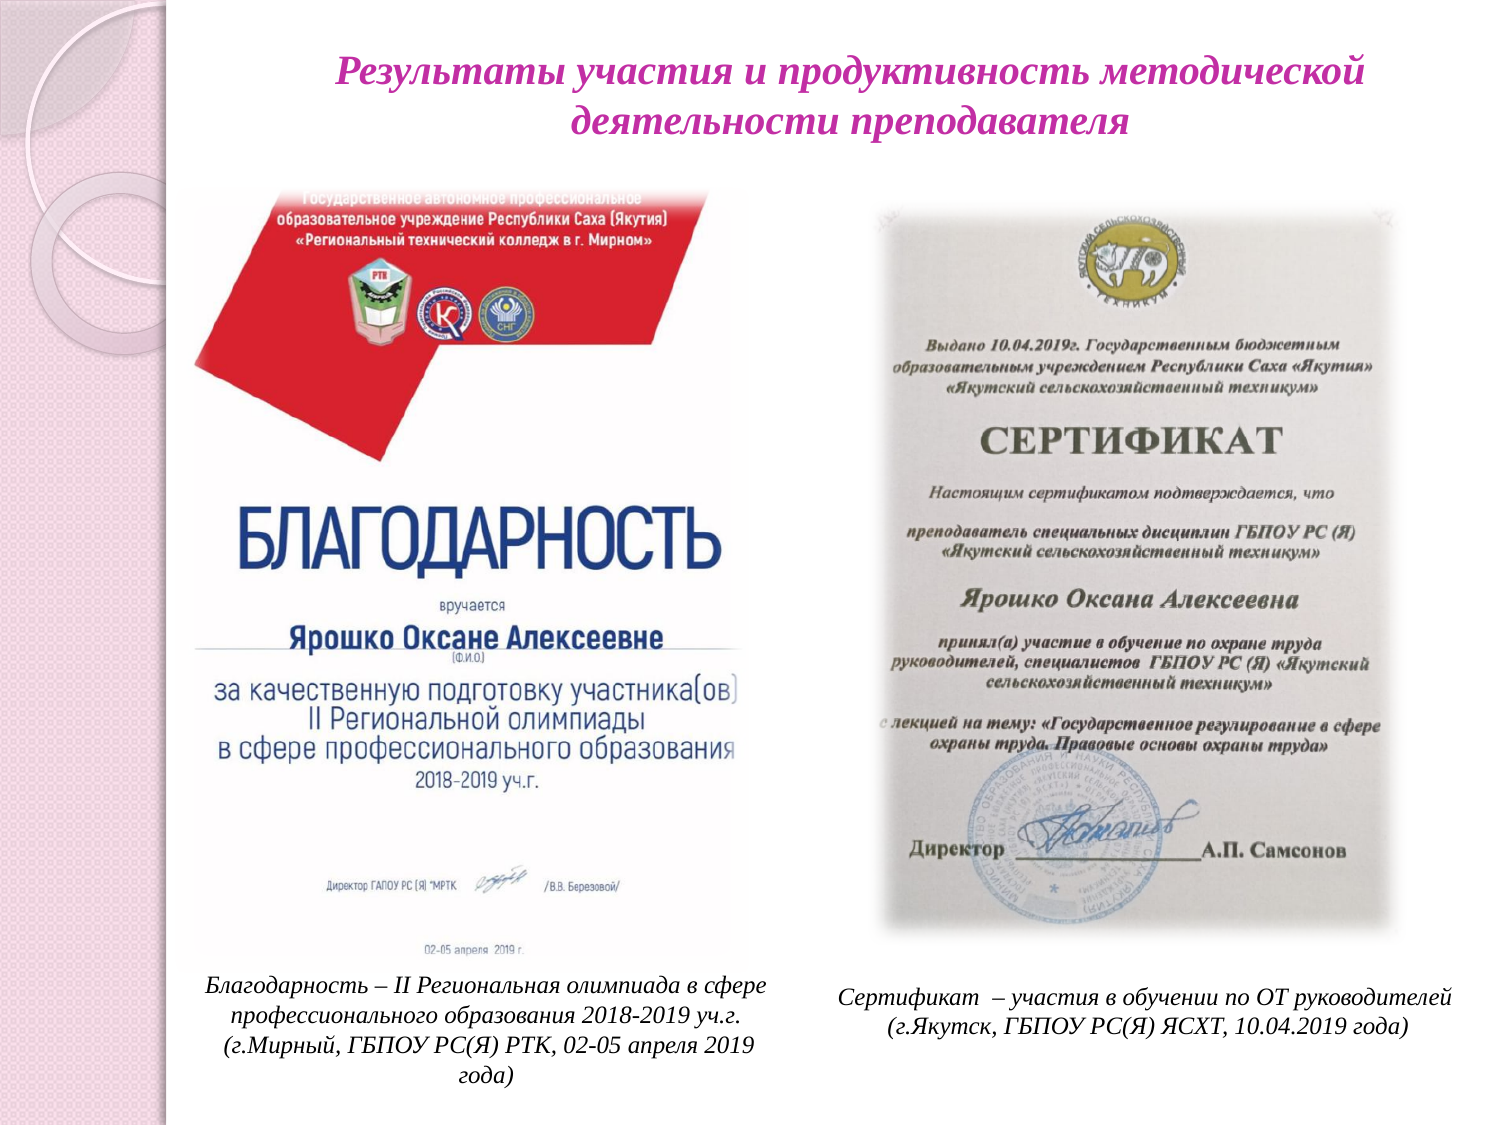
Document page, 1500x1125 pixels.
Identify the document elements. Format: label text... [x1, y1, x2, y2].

text_box Сертификат – участия в обучении по ОТ руководителей (г.Якутск, ГБПОУ РС(Я) ЯСХТ, 10.04.2019 года) [791, 972, 1500, 1048]
picture [866, 198, 1407, 946]
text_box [175, 187, 786, 1098]
title Результаты участия и продуктивность методической деятельности преподавателя [235, 45, 1466, 141]
